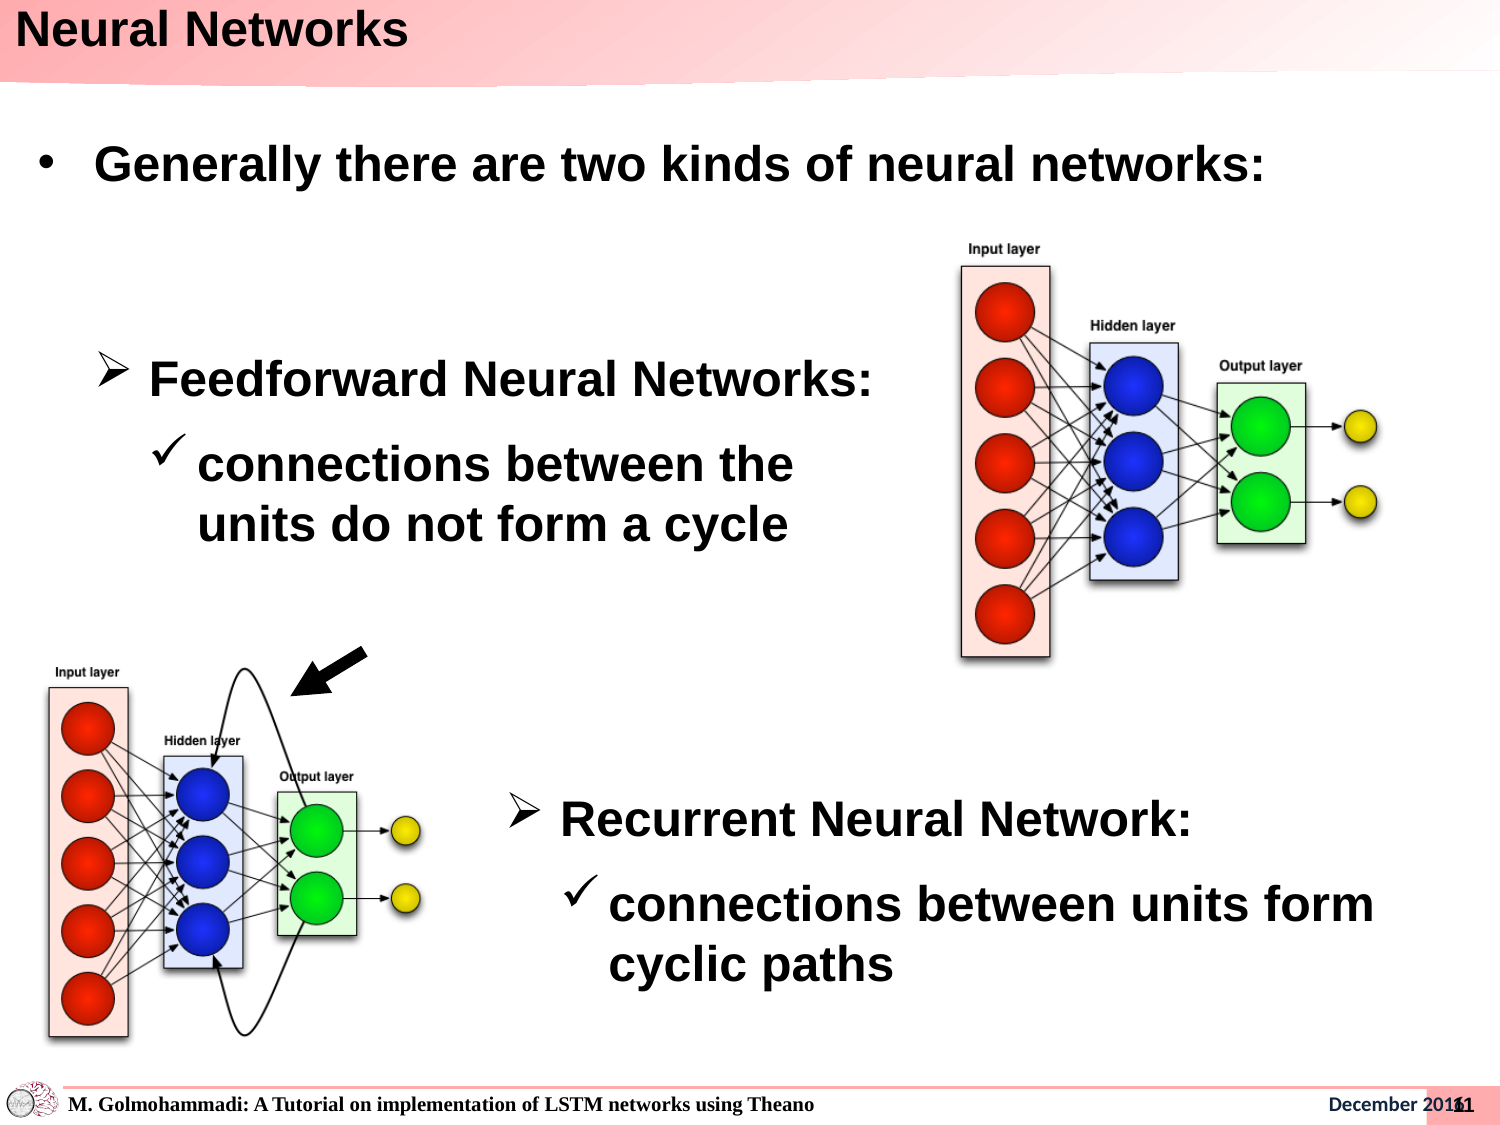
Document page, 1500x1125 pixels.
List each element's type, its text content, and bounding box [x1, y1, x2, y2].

picture [6, 1081, 59, 1118]
text_box Recurrent Neural Network: connections between units form cyclic paths [488, 779, 1463, 1008]
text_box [290, 654, 360, 697]
picture [37, 665, 432, 1052]
title Neural Networks [0, 0, 1500, 54]
list Generally there are two kinds of neural networks: [37, 131, 1463, 201]
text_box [76, 241, 1390, 675]
